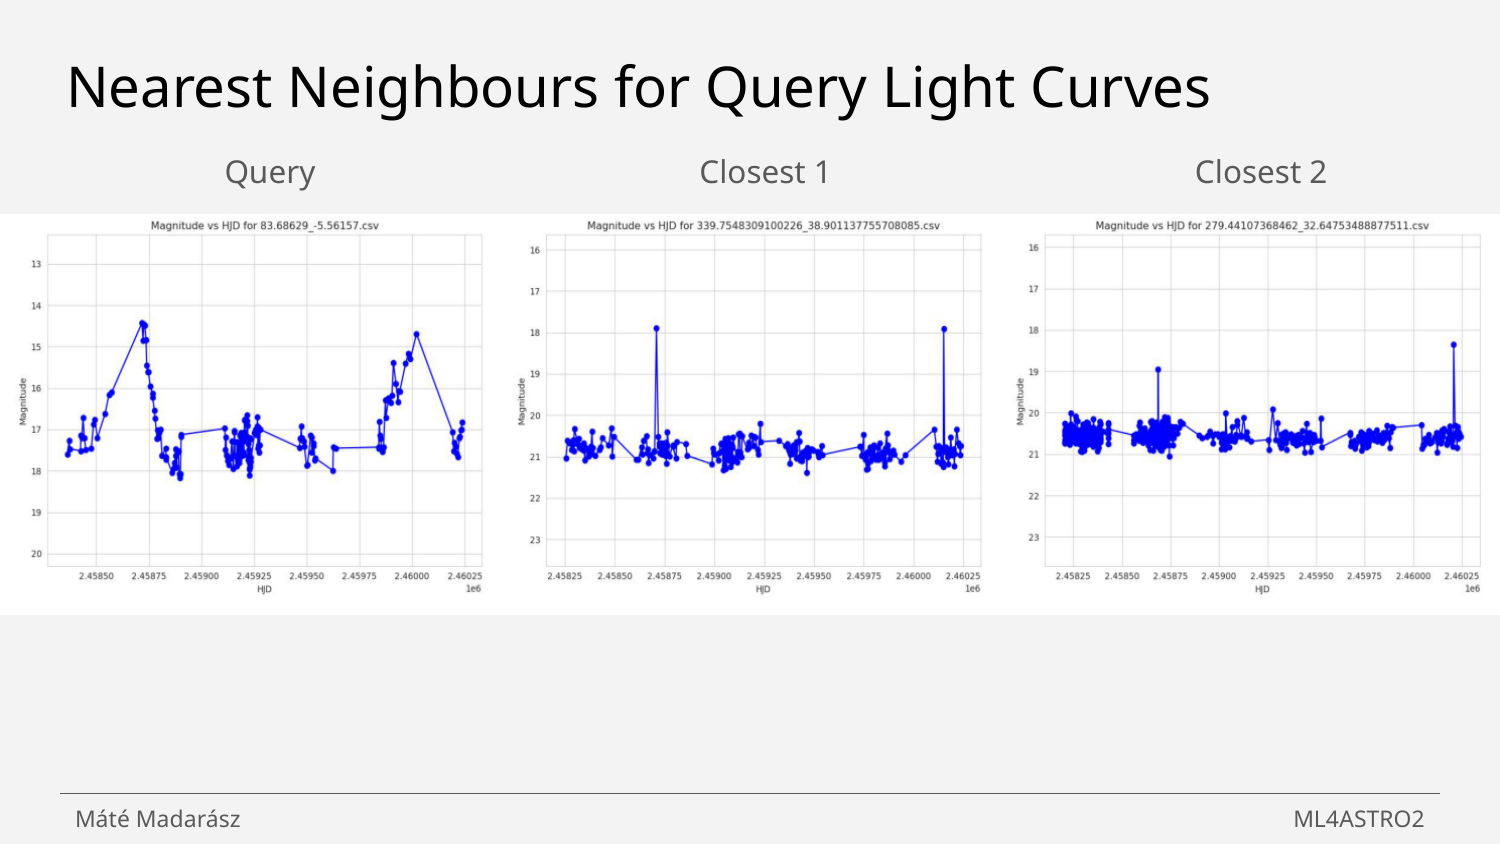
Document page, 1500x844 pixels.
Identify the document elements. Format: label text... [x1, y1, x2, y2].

title Nearest Neighbours for Query Light Curves [51, 36, 1449, 208]
list Closest 2 [1042, 130, 1481, 205]
list Query [51, 130, 489, 205]
list Closest 1 [546, 130, 985, 205]
picture [0, 214, 1500, 615]
